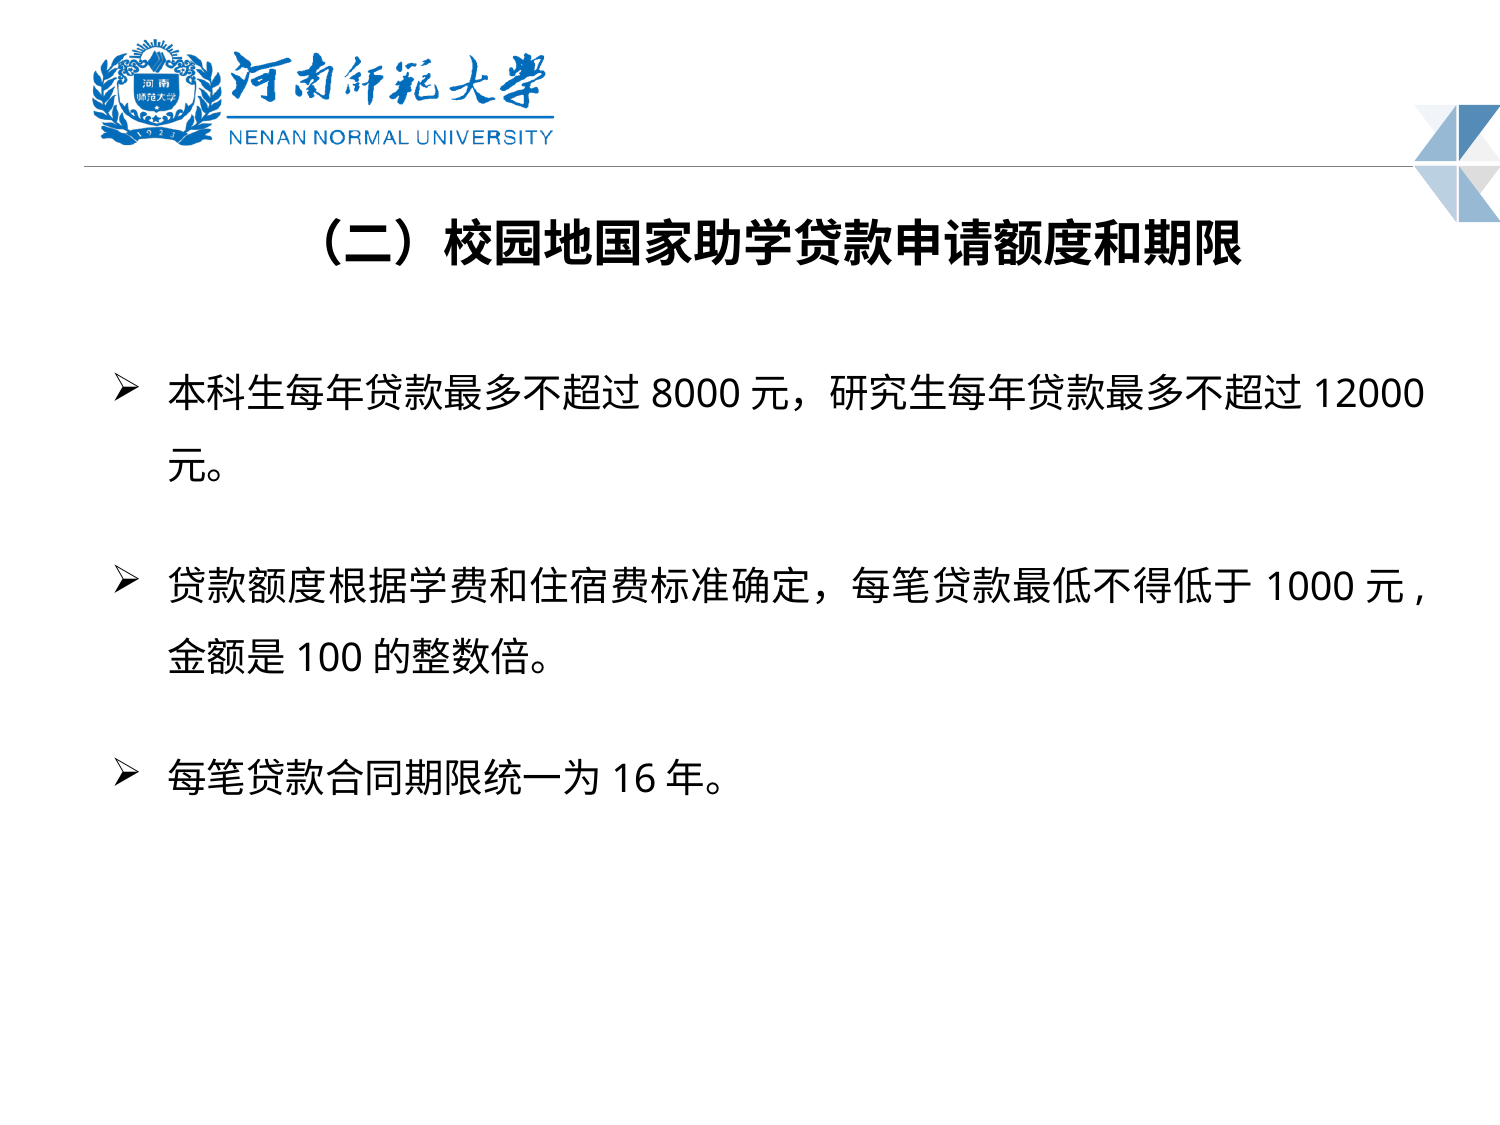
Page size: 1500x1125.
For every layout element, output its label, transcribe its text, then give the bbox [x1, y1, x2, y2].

text_box （二）校园地国家助学贷款申请额度和期限 [96, 203, 1441, 279]
picture [0, 6, 633, 189]
text_box 本科生每年贷款最多不超过8000元，研究生每年贷款最多不超过12000元。 贷款额度根据学费和住宿费标准确定，每笔贷款最低不得低于1000元, 金额是100的整数倍。 每笔贷款合同期限统一为16年。 [96, 337, 1441, 929]
